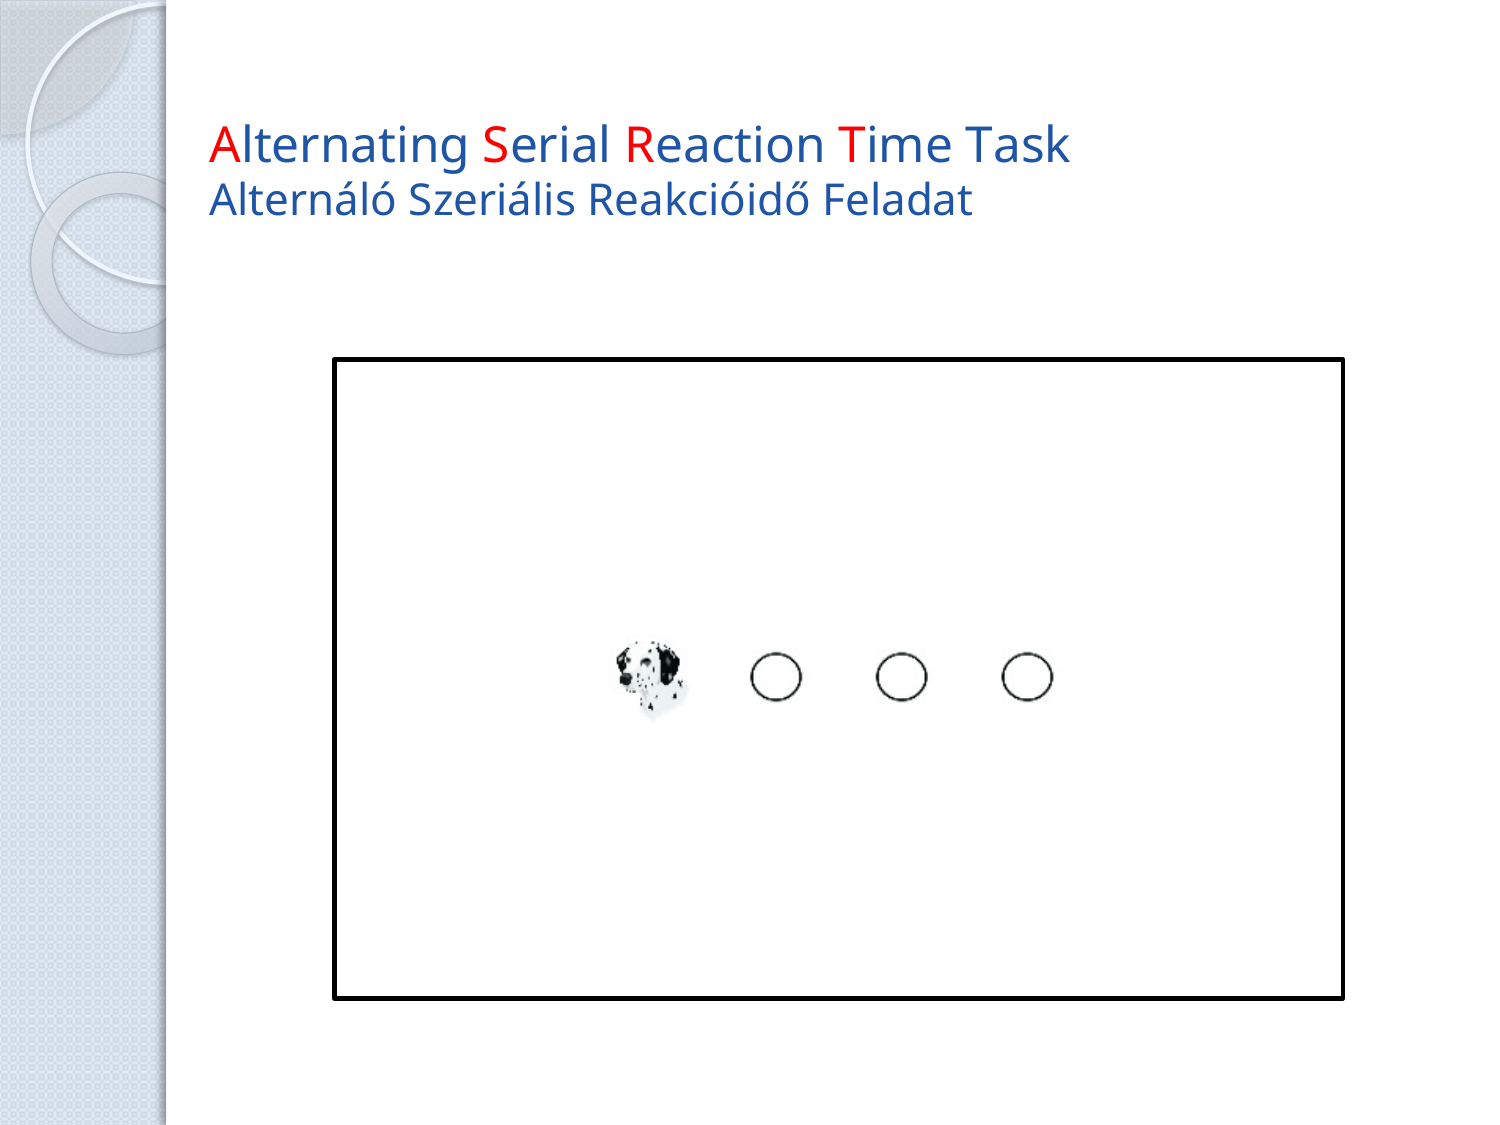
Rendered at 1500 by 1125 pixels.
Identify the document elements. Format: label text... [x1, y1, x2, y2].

picture [336, 361, 1341, 997]
title Alternating Serial Reaction Time Task Alternáló Szeriális Reakcióidő Feladat [194, 45, 1500, 233]
